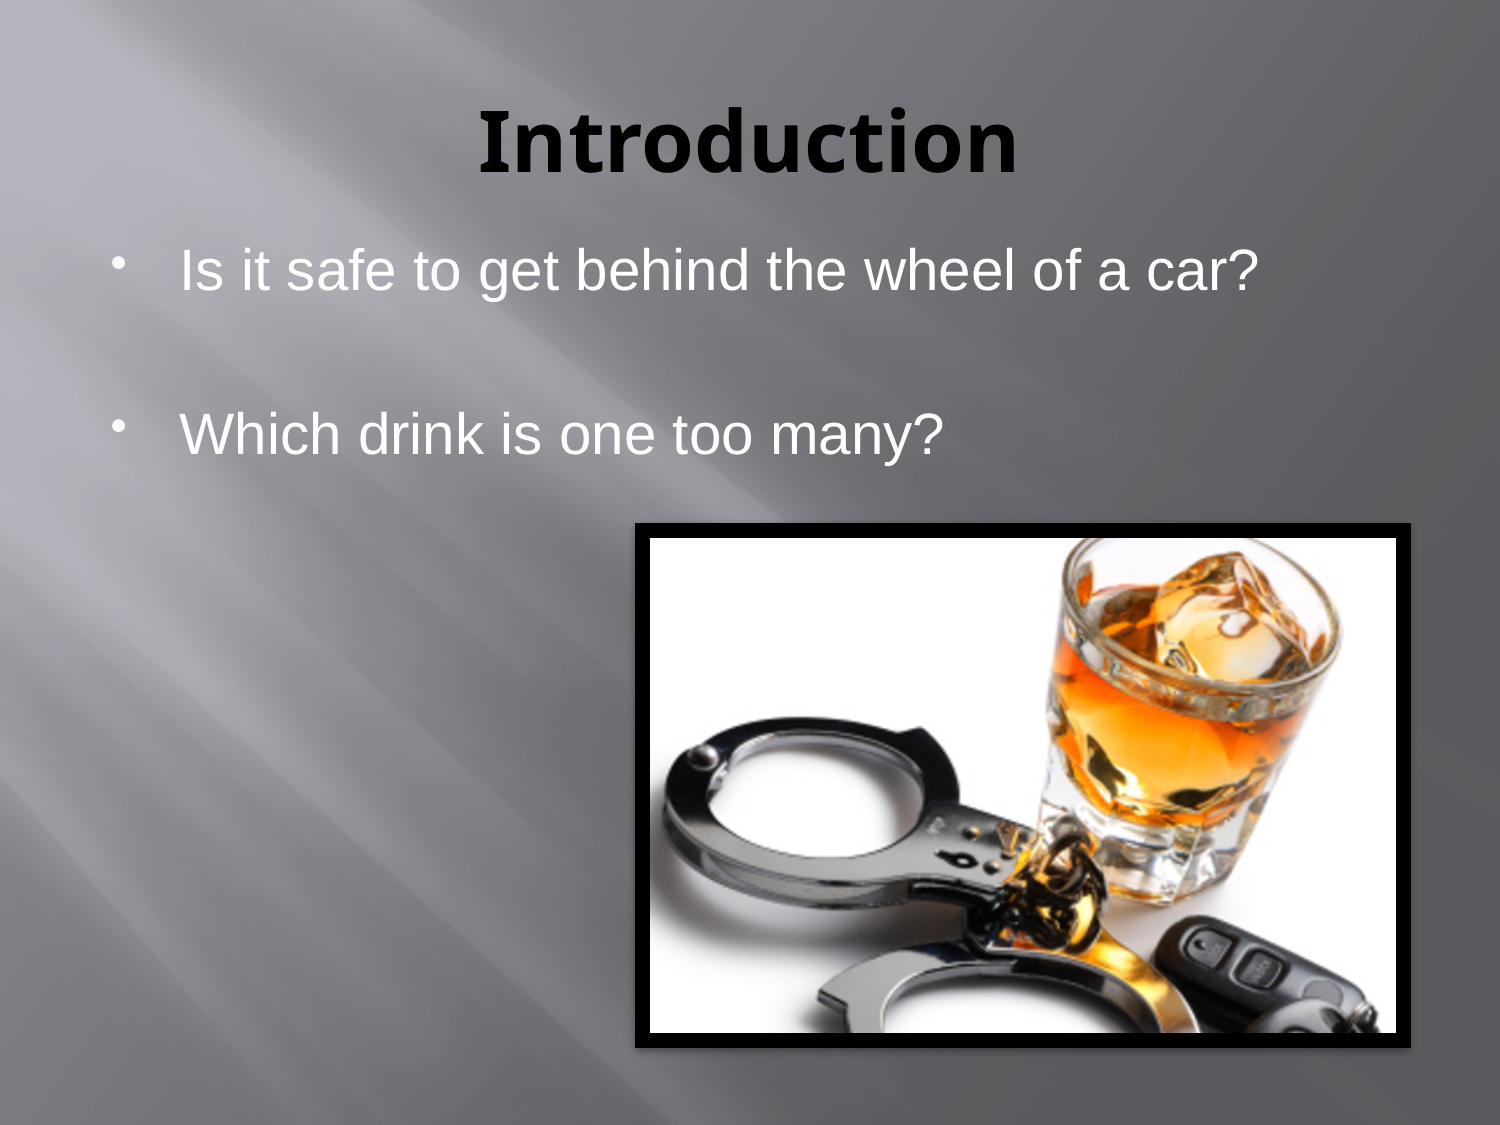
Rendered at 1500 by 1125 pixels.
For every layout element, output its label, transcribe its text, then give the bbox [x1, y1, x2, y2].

list Is it safe to get behind the wheel of a car? Which drink is one too many? [75, 224, 1375, 788]
picture [649, 537, 1397, 1034]
title Introduction [75, 45, 1425, 233]
